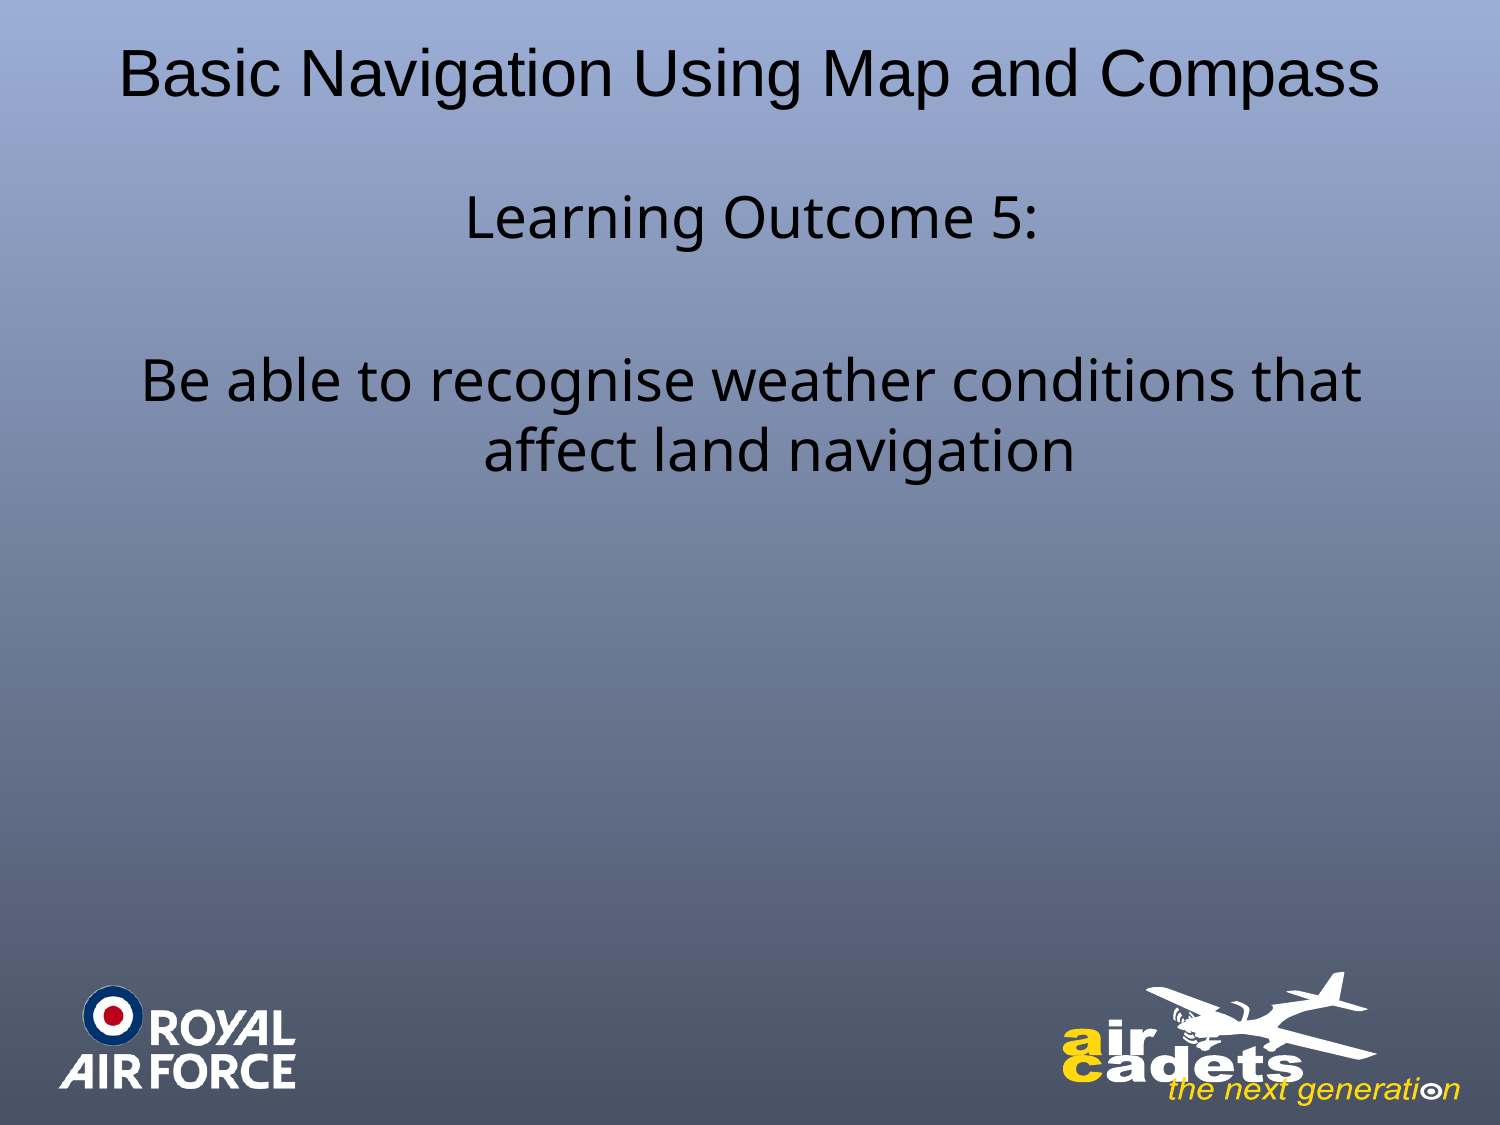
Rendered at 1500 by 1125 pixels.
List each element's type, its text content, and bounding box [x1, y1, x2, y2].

list Learning Outcome 5: Be able to recognise weather conditions that affect land navigation [76, 172, 1428, 941]
picture [58, 982, 296, 1089]
title Basic Navigation Using Map and Compass [74, 13, 1426, 126]
